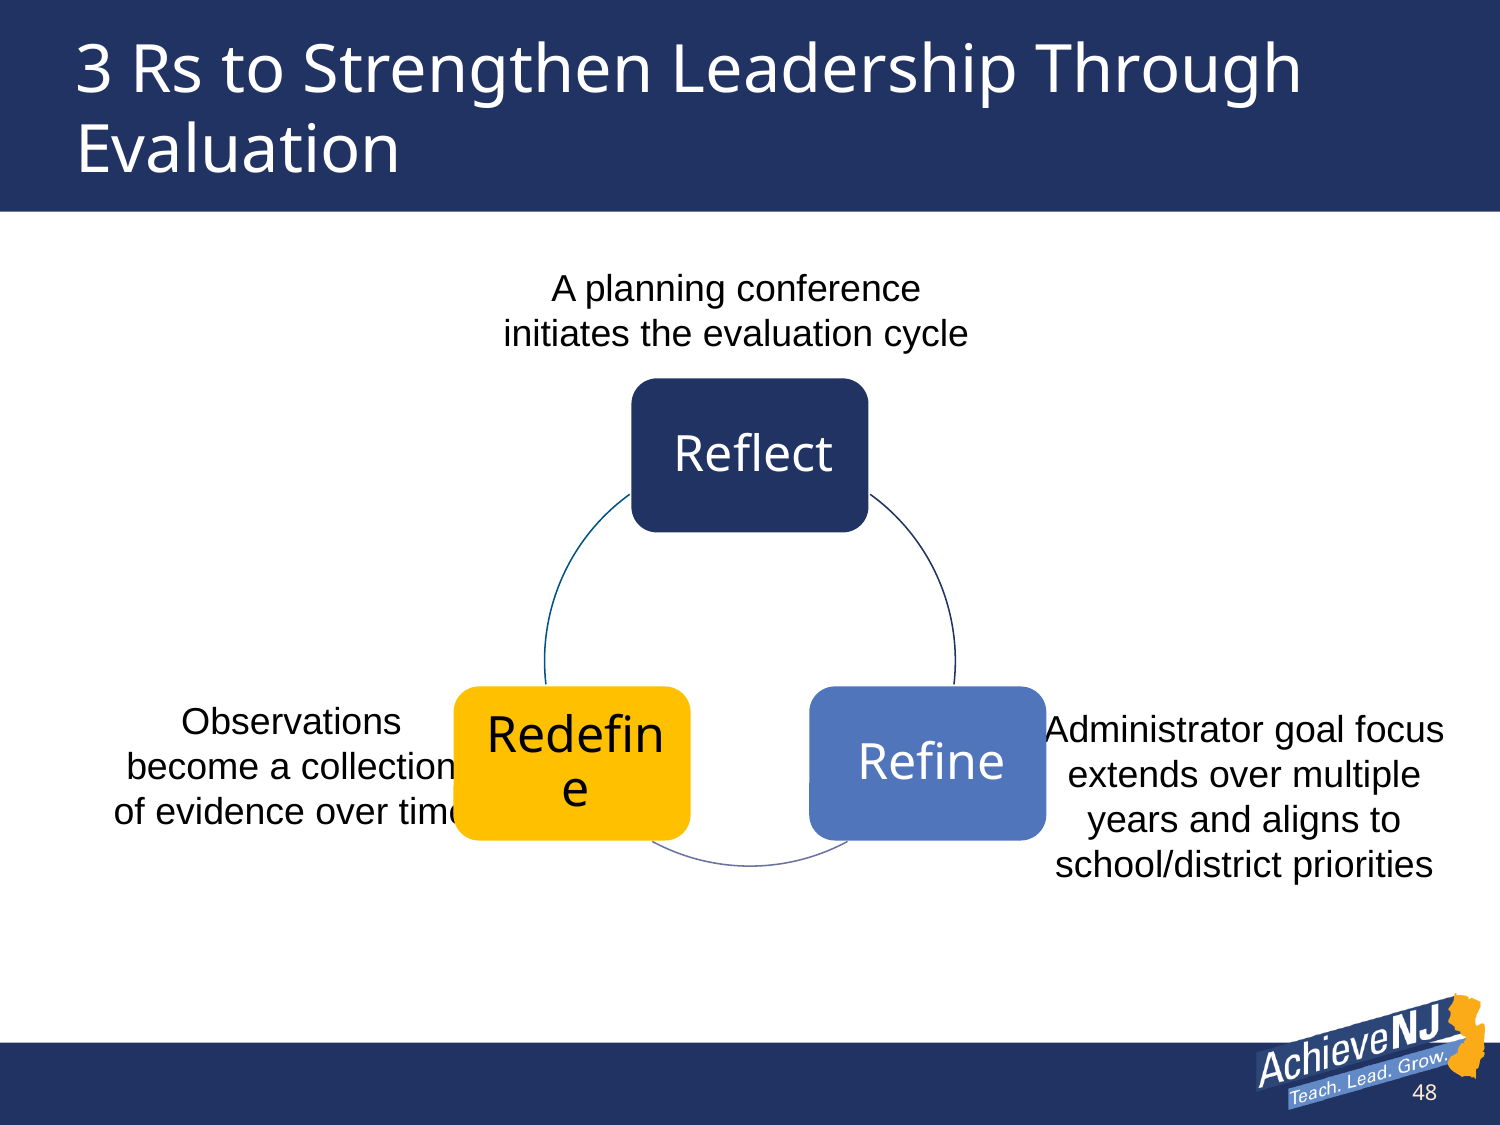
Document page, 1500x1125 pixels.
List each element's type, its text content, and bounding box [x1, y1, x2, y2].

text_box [255, 377, 1245, 896]
text_box A planning conference initiates the evaluation cycle [488, 256, 984, 362]
text_box Observations become a collection of evidence over time [96, 689, 250, 840]
title 3 Rs to Strengthen Leadership Through Evaluation [0, 0, 1500, 212]
picture [1247, 993, 1485, 1110]
text_box Administrator goal focus extends over multiple years and aligns to school/district priorities [1249, 697, 1485, 893]
